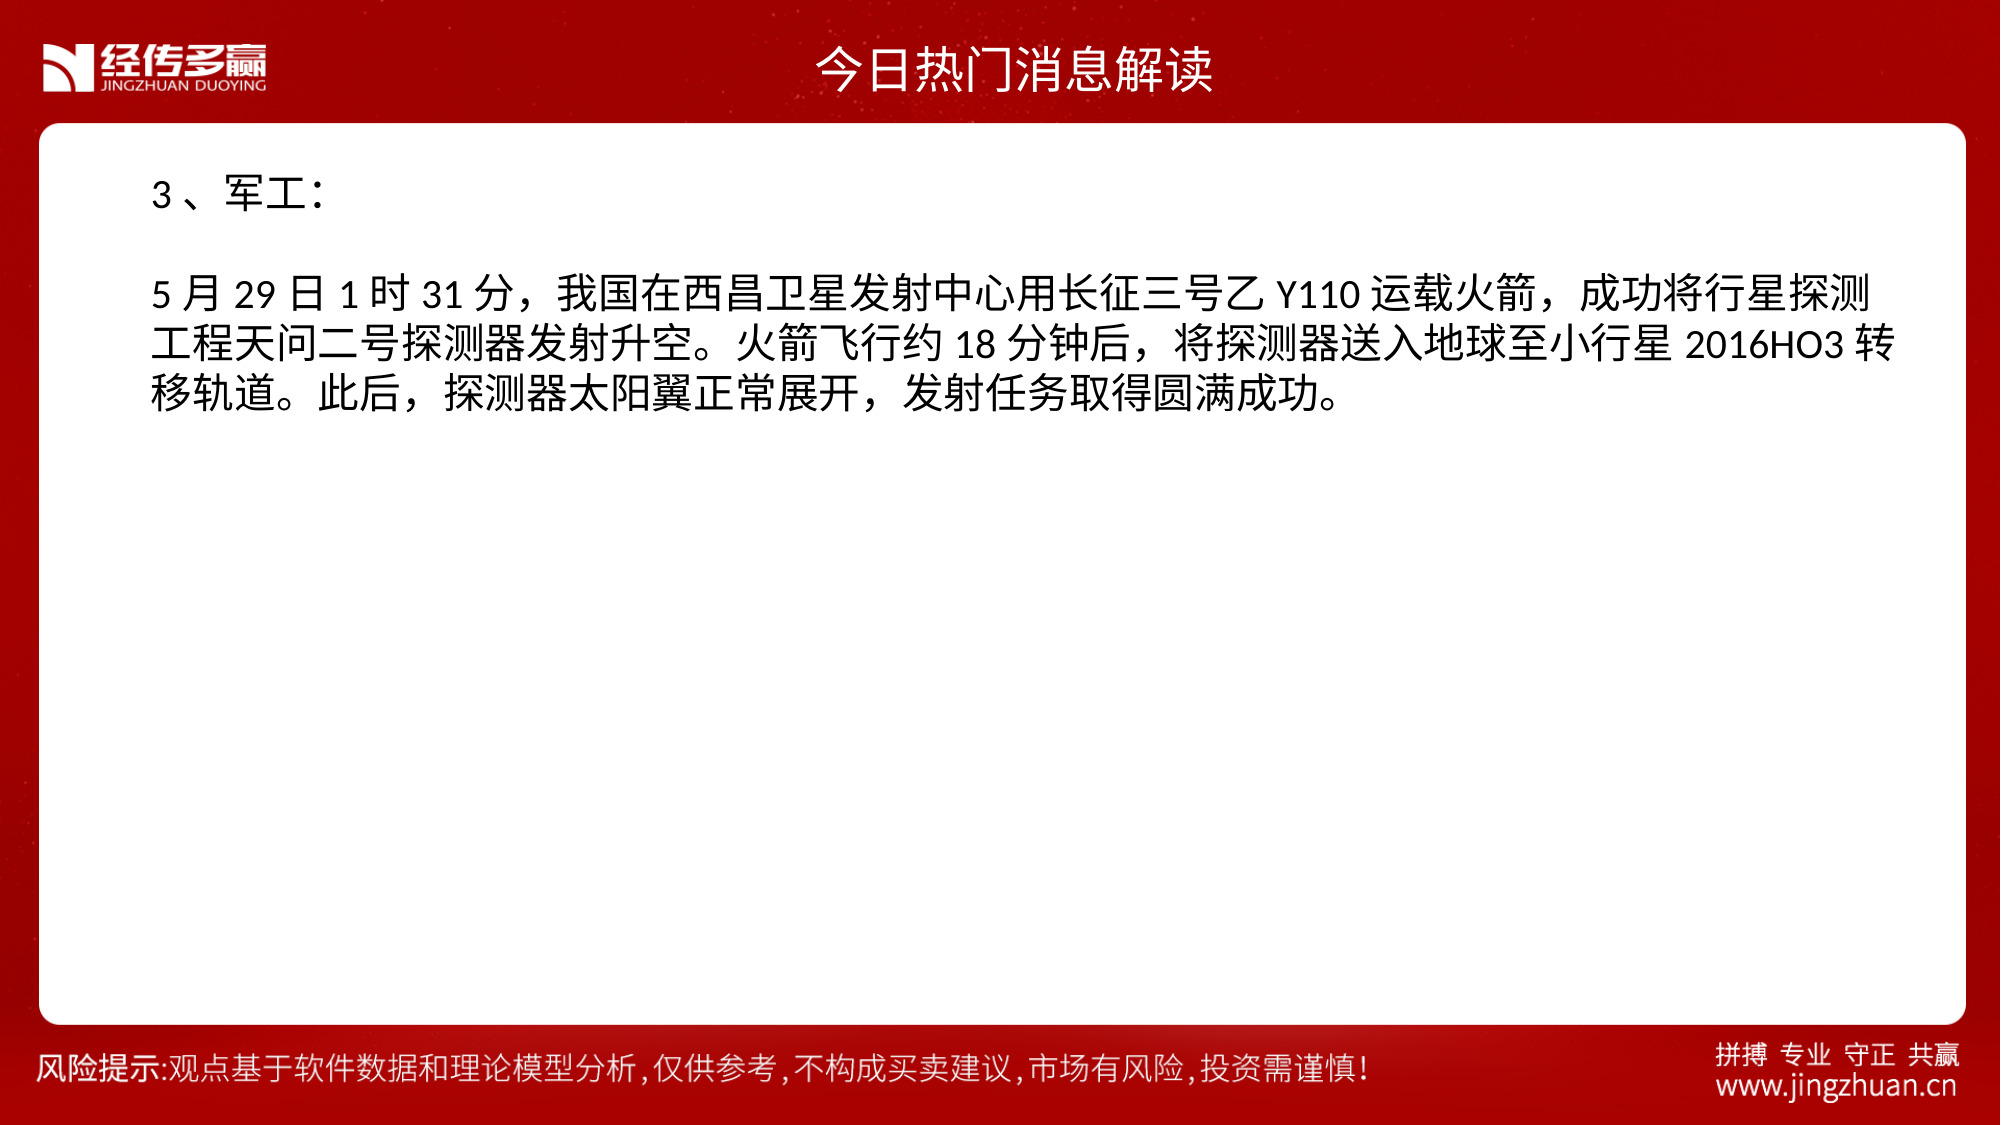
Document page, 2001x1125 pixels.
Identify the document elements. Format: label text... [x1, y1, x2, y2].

picture [0, 0, 2000, 1125]
text_box 3、军工： 5月29日1时31分，我国在西昌卫星发射中心用长征三号乙Y110运载火箭，成功将行星探测工程天问二号探测器发射升空。火箭飞行约18分钟后，将探测器送入地球至小行星2016HO3转移轨道。此后，探测器太阳翼正常展开，发射任务取得圆满成功。 [136, 159, 1925, 921]
text_box 今日热门消息解读 [799, 31, 1549, 106]
